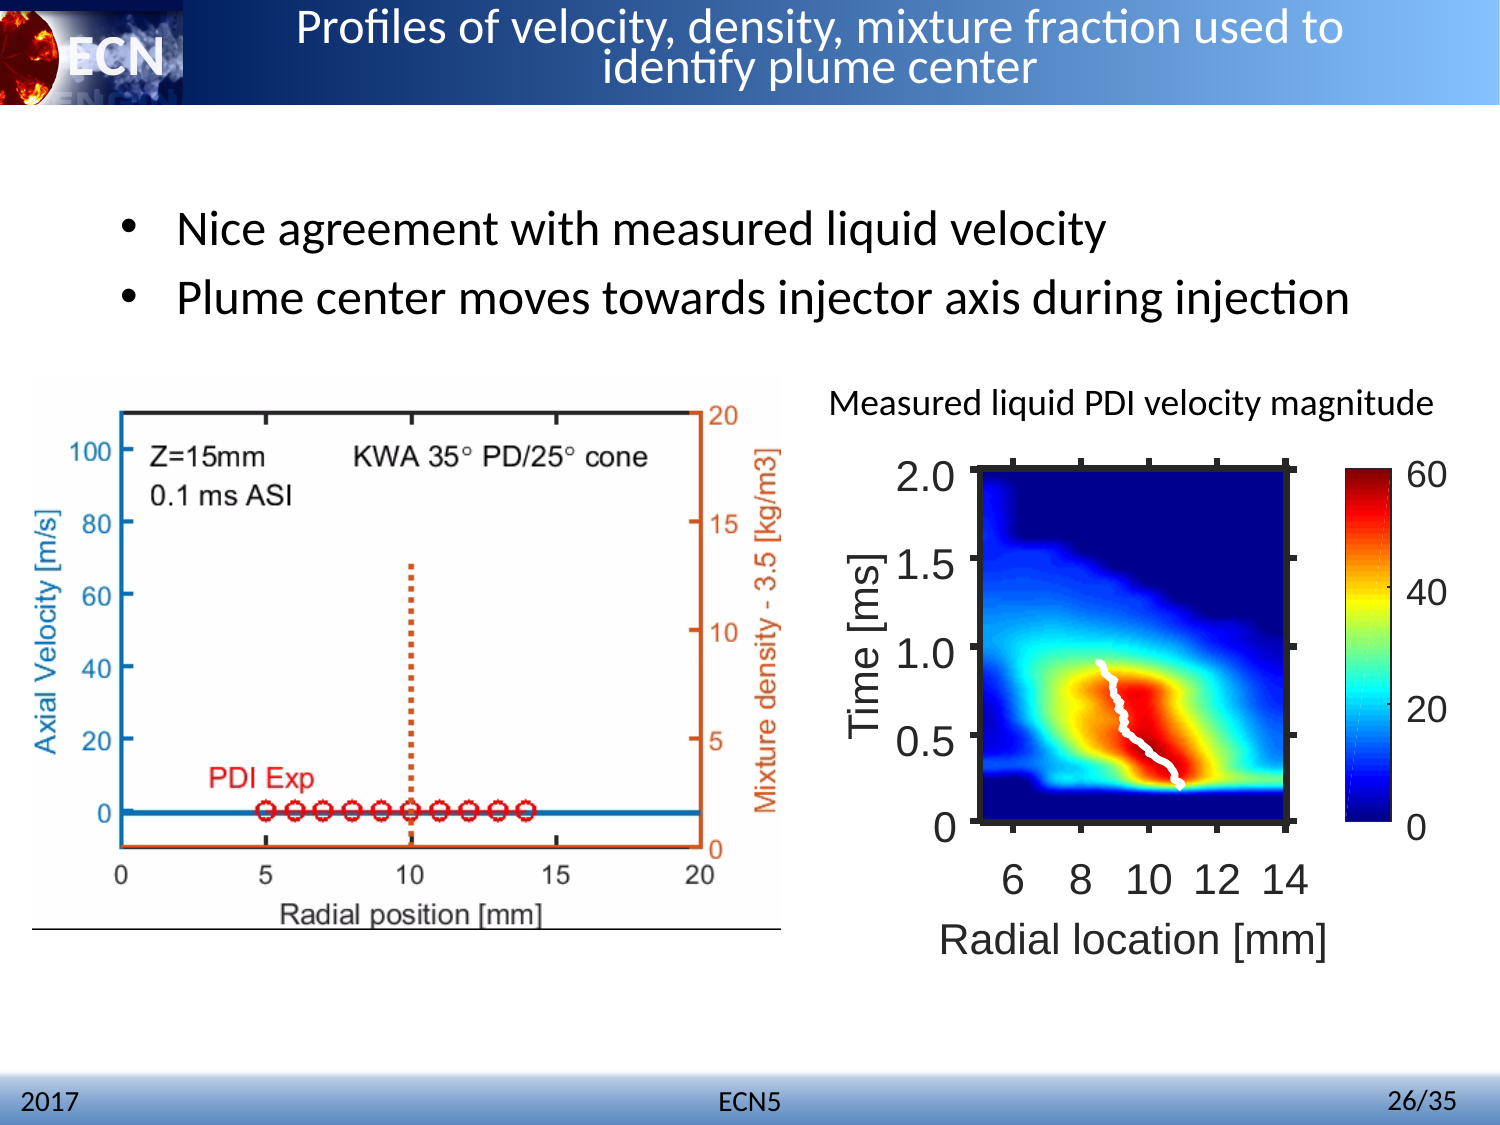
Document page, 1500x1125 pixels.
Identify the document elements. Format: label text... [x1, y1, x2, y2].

text_box Measured liquid PDI velocity magnitude [813, 371, 1470, 431]
picture [820, 436, 1470, 973]
picture [0, 1046, 1500, 1125]
picture [0, 0, 183, 105]
title Profiles of velocity, density, mixture fraction used to identify plume center [199, 6, 1442, 102]
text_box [31, 371, 782, 931]
list Nice agreement with measured liquid velocity Plume center moves towards injector axis during injection [105, 187, 1374, 311]
